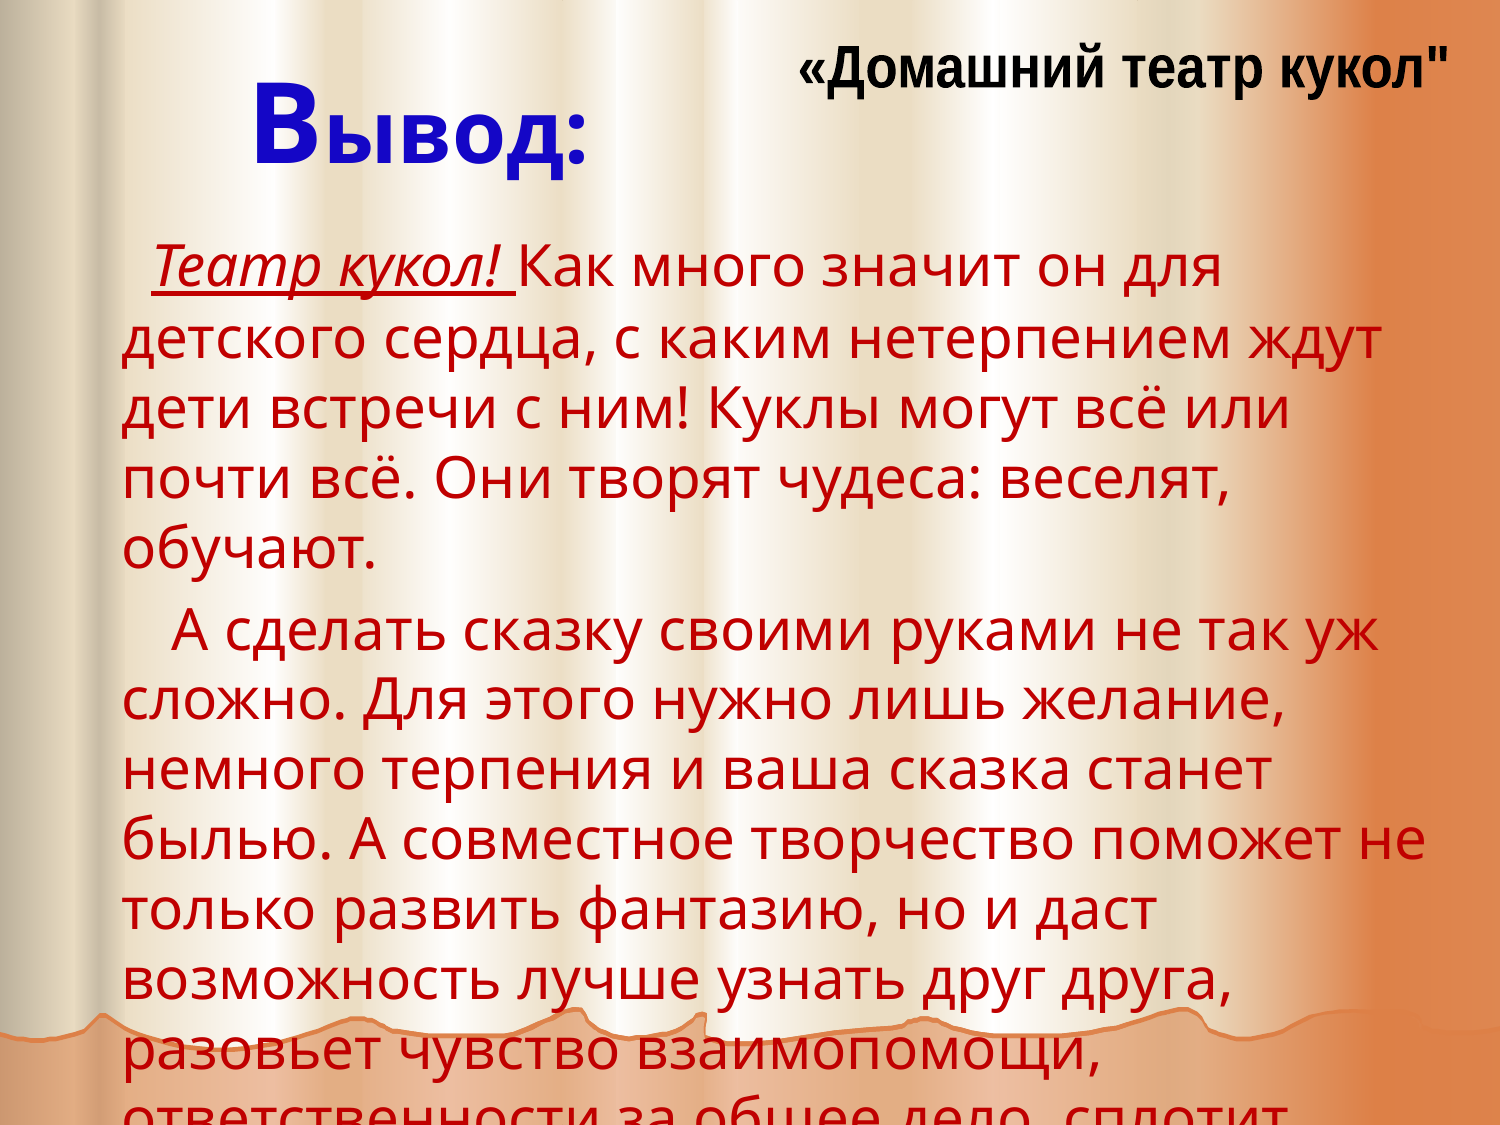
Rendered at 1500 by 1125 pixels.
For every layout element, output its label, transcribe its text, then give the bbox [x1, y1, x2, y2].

list Театр кукол! Как много значит он для детского сердца, с каким нетерпением ждут дети встречи с ним! Куклы могут всё или почти всё. Они творят чудеса: веселят, обучают. А сделать сказку своими руками не так уж сложно. Для этого нужно лишь желание, немного терпения и ваша сказка станет былью. А совместное творчество поможет не только развить фантазию, но и даст возможность лучше узнать друг друга, разовьет чувство взаимопомощи, ответственности за общее дело, сплотит семью. [49, 212, 1476, 956]
title Вывод: [0, 24, 838, 213]
